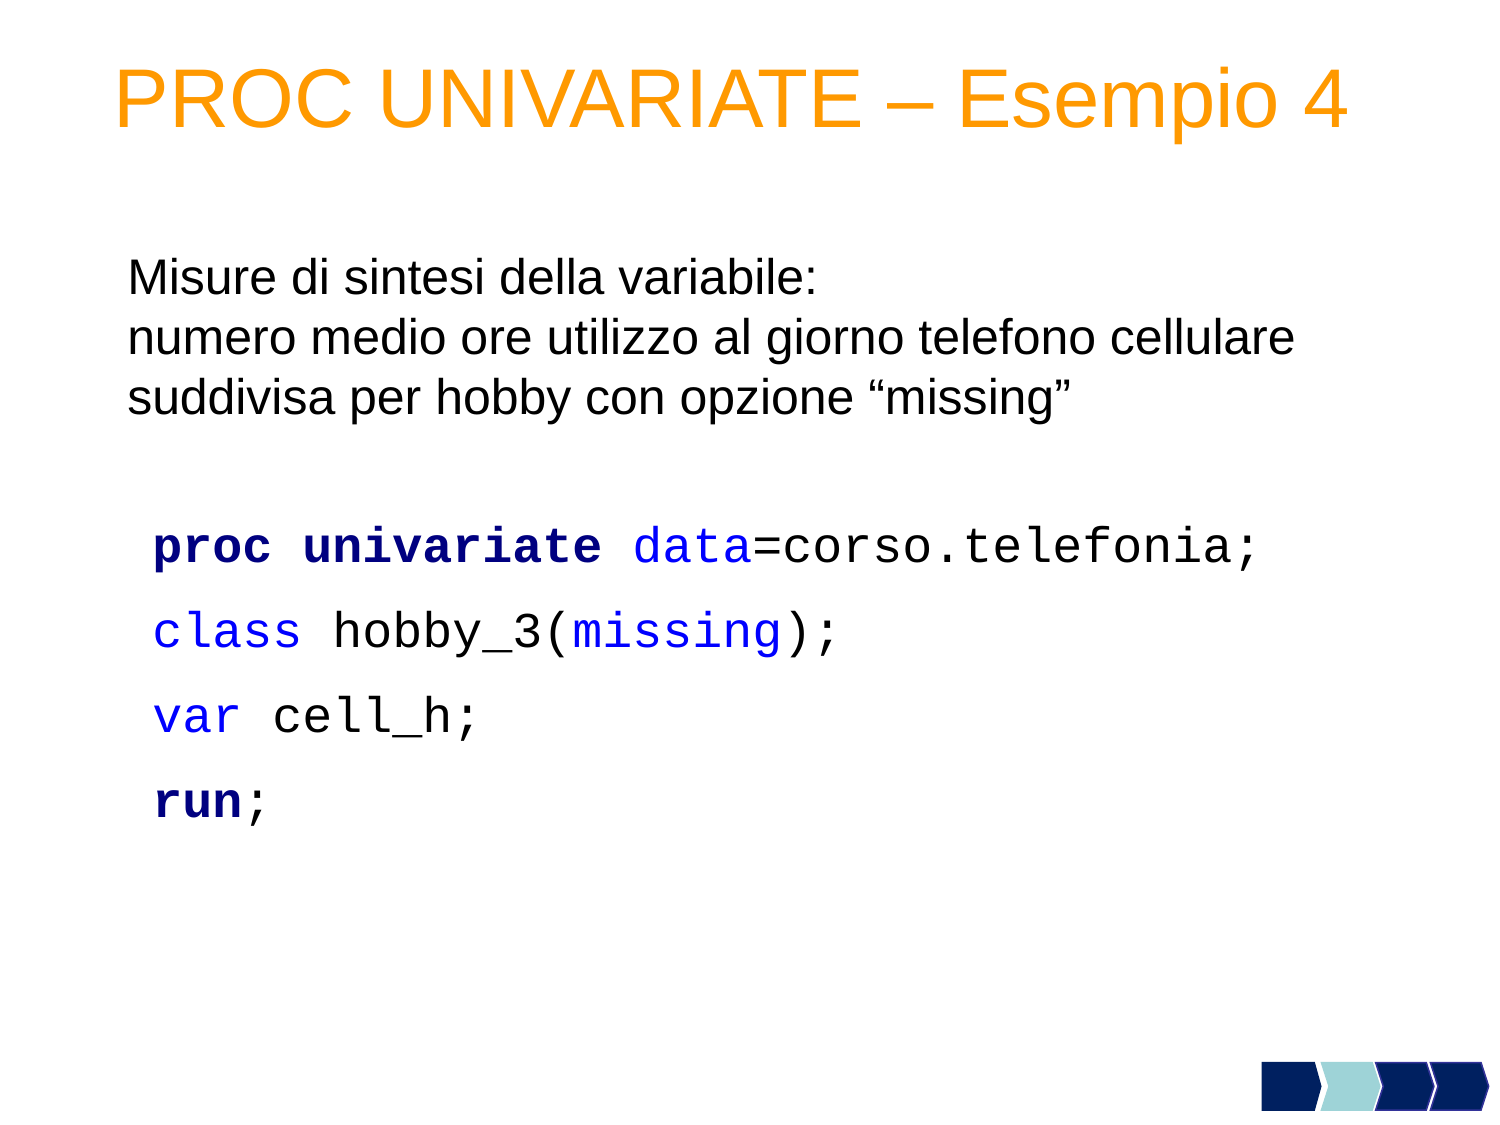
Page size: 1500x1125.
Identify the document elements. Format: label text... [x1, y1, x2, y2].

text_box [1262, 1062, 1321, 1111]
text_box [1430, 1062, 1489, 1111]
text_box [1321, 1062, 1380, 1111]
title PROC UNIVARIATE – Esempio 4 [0, 24, 1500, 163]
text_box [1375, 1062, 1434, 1111]
text_box Misure di sintesi della variabile: numero medio ore utilizzo al giorno telefono cellulare suddivisa per hobby con opzione “missing” [112, 237, 1350, 433]
text_box proc univariate data=corso.telefonia; class hobby_3(missing); var cell_h; run; [137, 505, 1375, 836]
